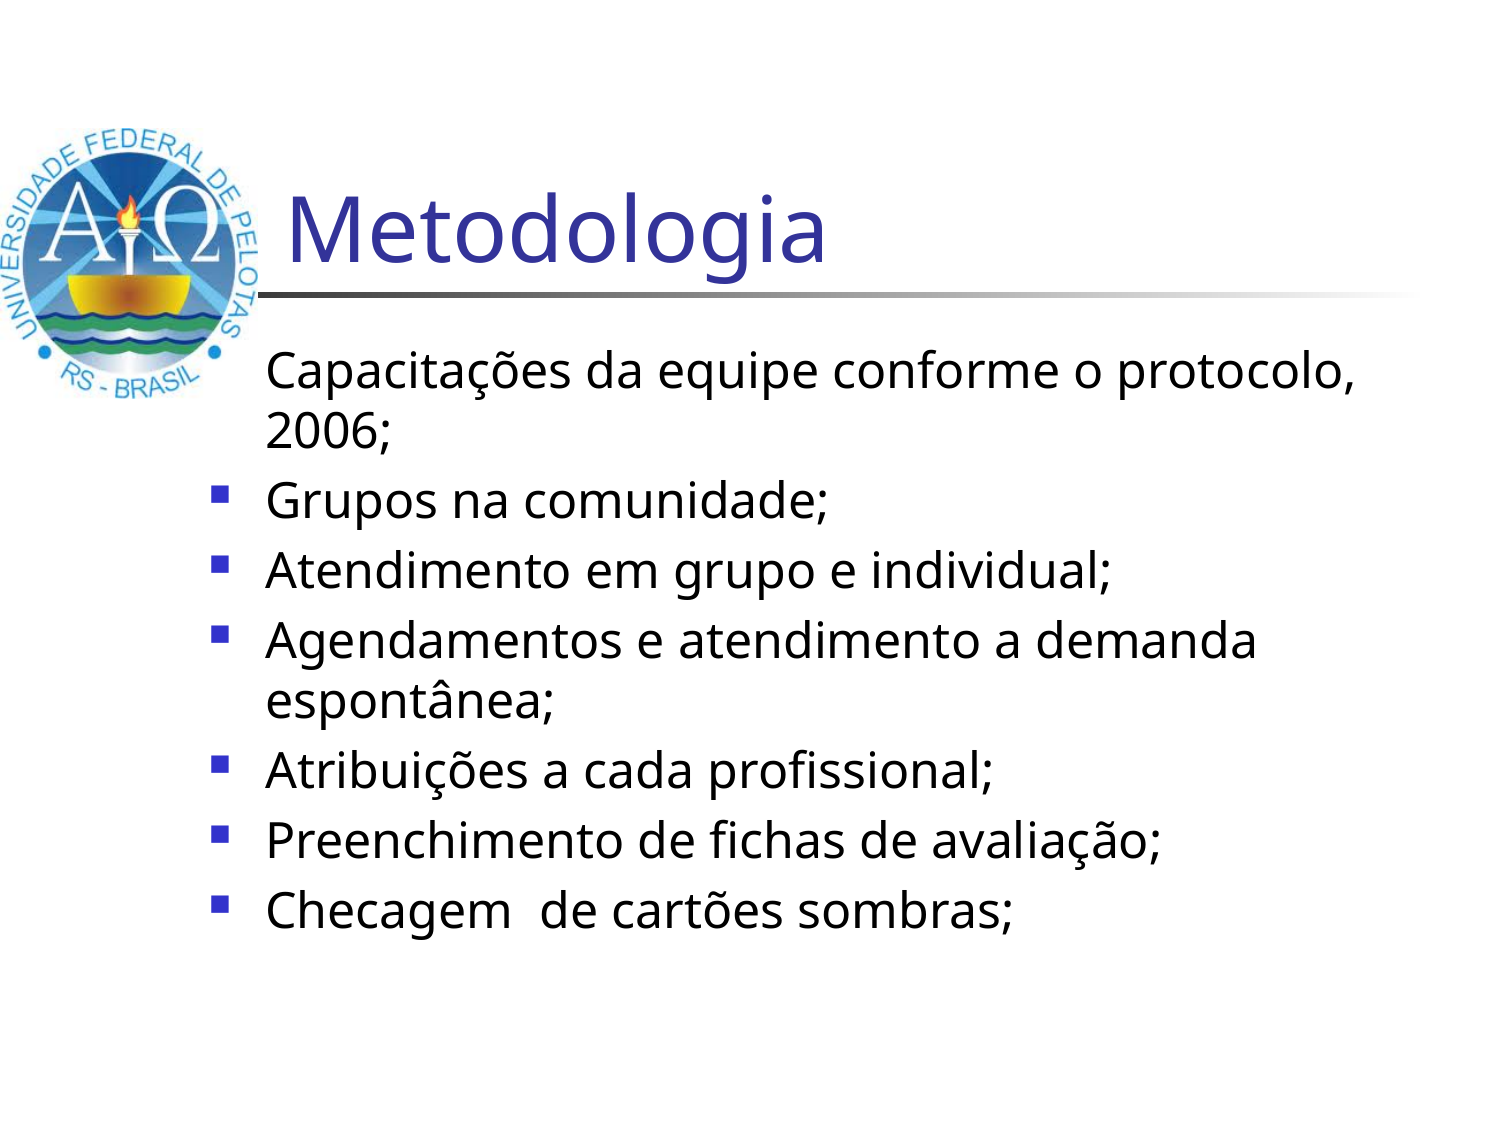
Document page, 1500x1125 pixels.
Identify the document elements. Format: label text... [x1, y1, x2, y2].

title Metodologia [269, 101, 1468, 289]
list Capacitações da equipe conforme o protocolo, 2006; Grupos na comunidade; Atendimento em grupo e individual; Agendamentos e atendimento a demanda espontânea; Atribuições a cada profissional; Preenchimento de fichas de avaliação; Checagem de cartões sombras; [193, 330, 1470, 1007]
picture [0, 128, 258, 399]
